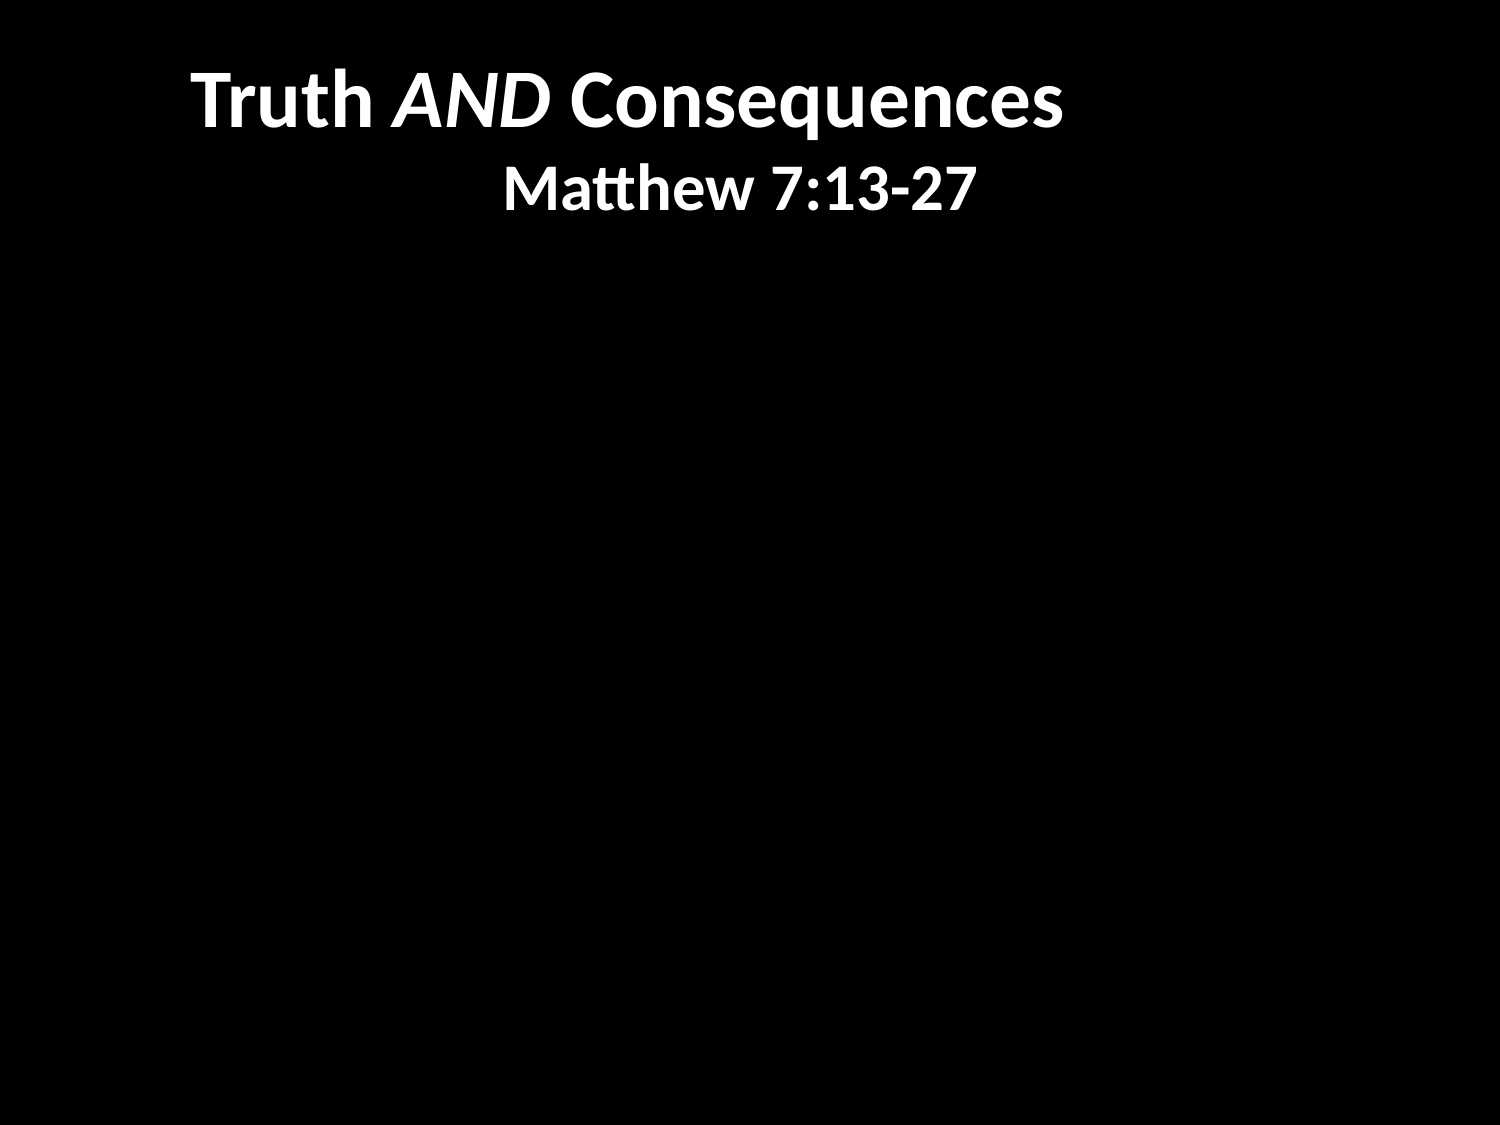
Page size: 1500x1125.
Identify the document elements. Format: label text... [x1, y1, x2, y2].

text_box Truth AND Consequences Matthew 7:13-27 [69, 36, 1412, 332]
